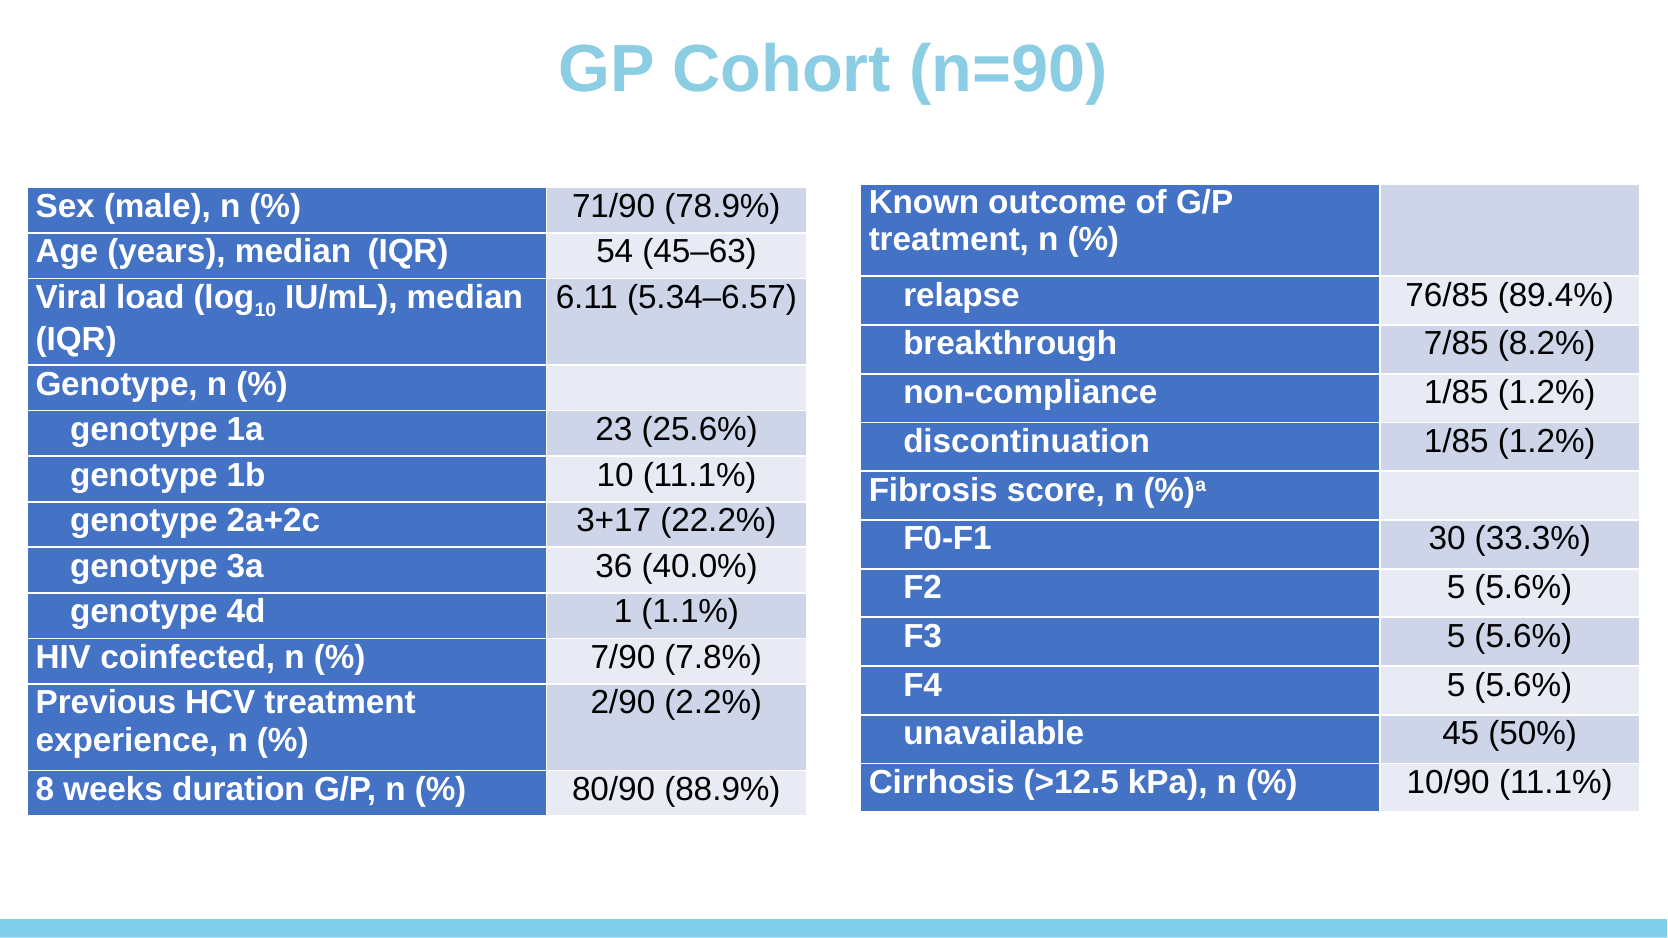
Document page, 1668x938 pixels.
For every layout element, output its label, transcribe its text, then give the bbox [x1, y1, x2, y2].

table_cell 3+17 (22.2%) [547, 503, 806, 546]
table_cell 80/90 (88.9%) [547, 771, 806, 815]
table_header 71/90 (78.9%) [547, 188, 806, 232]
table_cell Fibrosis score, n (%)a [861, 472, 1379, 519]
table_cell genotype 2a+2c [28, 503, 546, 546]
table_cell 8 weeks duration G/P, n (%) [28, 771, 546, 815]
table_cell HIV coinfected, n (%) [28, 639, 546, 683]
table_cell genotype 3a [28, 548, 546, 592]
table_cell 10/90 (11.1%) [1381, 764, 1639, 811]
table_cell discontinuation [861, 423, 1379, 470]
table_cell 5 (5.6%) [1381, 618, 1639, 665]
table_cell breakthrough [861, 326, 1379, 373]
table_cell 2/90 (2.2%) [547, 685, 806, 770]
table_cell 1 (1.1%) [547, 594, 806, 638]
table_cell 6.11 (5.34–6.57) [547, 279, 806, 364]
table_cell [1381, 472, 1639, 519]
table_cell genotype 4d [28, 594, 546, 638]
table_cell 36 (40.0%) [547, 548, 806, 592]
table_cell Previous HCV treatment experience, n (%) [28, 685, 546, 770]
title GP Cohort (n=90) [435, 17, 1232, 123]
table_cell F4 [861, 667, 1379, 714]
table_cell genotype 1a [28, 411, 546, 455]
table_cell F2 [861, 570, 1379, 616]
table_cell Cirrhosis (>12.5 kPa), n (%) [861, 764, 1379, 811]
table_header Known outcome of G/P treatment, n (%) [861, 185, 1379, 275]
table_cell 54 (45–63) [547, 234, 806, 278]
table_cell 23 (25.6%) [547, 411, 806, 455]
table_cell F0-F1 [861, 521, 1379, 568]
table_cell 76/85 (89.4%) [1381, 277, 1639, 324]
table_cell Genotype, n (%) [28, 366, 546, 410]
table_cell [547, 366, 806, 410]
table_cell 5 (5.6%) [1381, 667, 1639, 714]
table_cell genotype 1b [28, 457, 546, 501]
table_cell 30 (33.3%) [1381, 521, 1639, 568]
table_cell 7/90 (7.8%) [547, 639, 806, 683]
table_cell 7/85 (8.2%) [1381, 326, 1639, 373]
table_cell 1/85 (1.2%) [1381, 423, 1639, 470]
table_cell Age (years), median (IQR) [28, 234, 546, 278]
table_header [1381, 185, 1639, 275]
table_cell F3 [861, 618, 1379, 665]
table_cell 45 (50%) [1381, 716, 1639, 763]
table_cell relapse [861, 277, 1379, 324]
table_cell unavailable [861, 716, 1379, 763]
table_cell 10 (11.1%) [547, 457, 806, 501]
table_header Sex (male), n (%) [28, 188, 546, 232]
table_cell 1/85 (1.2%) [1381, 375, 1639, 422]
table_cell non-compliance [861, 375, 1379, 422]
table_cell 5 (5.6%) [1381, 570, 1639, 616]
table_cell Viral load (log10 IU/mL), median (IQR) [28, 279, 546, 364]
